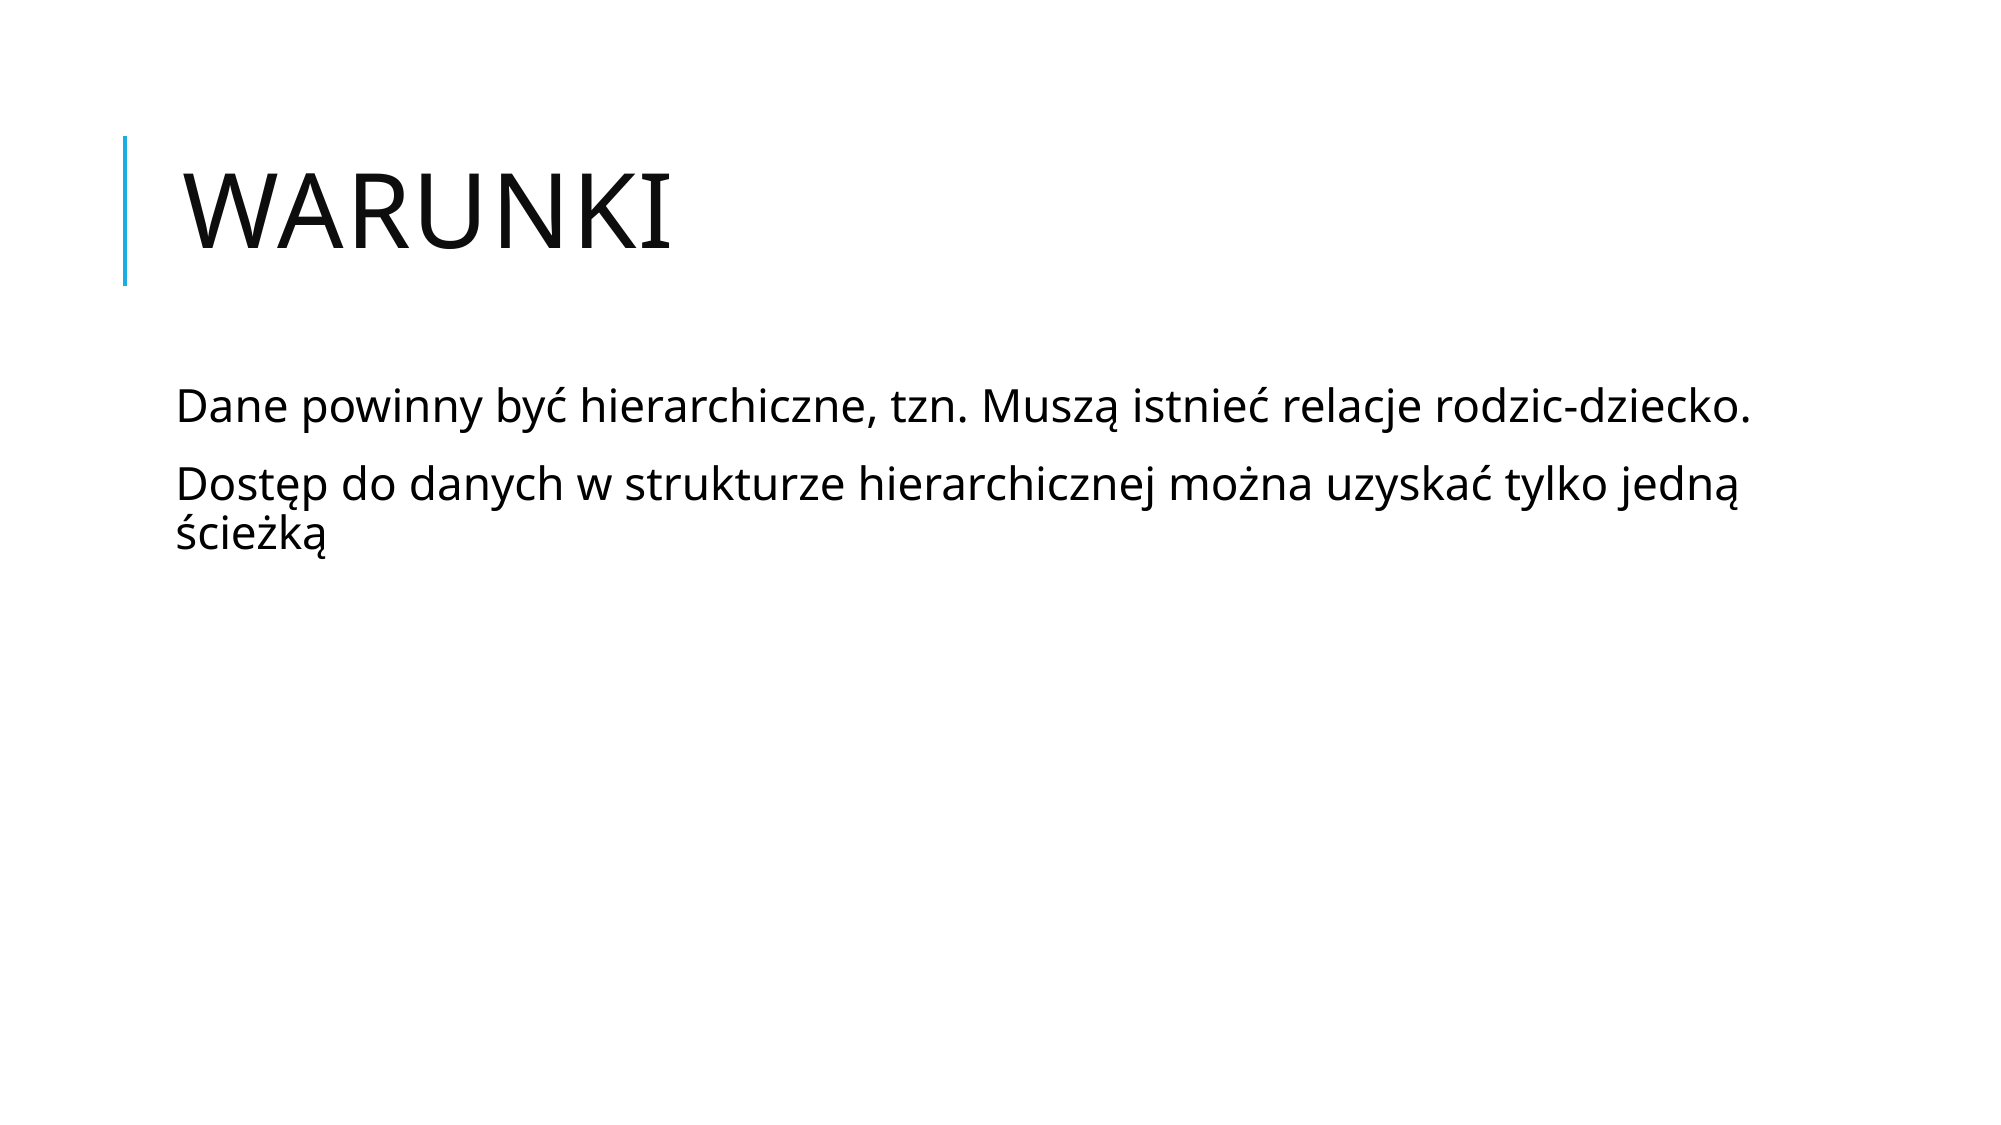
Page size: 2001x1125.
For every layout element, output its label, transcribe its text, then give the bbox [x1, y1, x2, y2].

list Dane powinny być hierarchiczne, tzn. Muszą istnieć relacje rodzic-dziecko. Dostęp do danych w strukturze hierarchicznej można uzyskać tylko jedną ścieżką [168, 375, 1763, 1035]
title Warunki [168, 96, 1763, 342]
